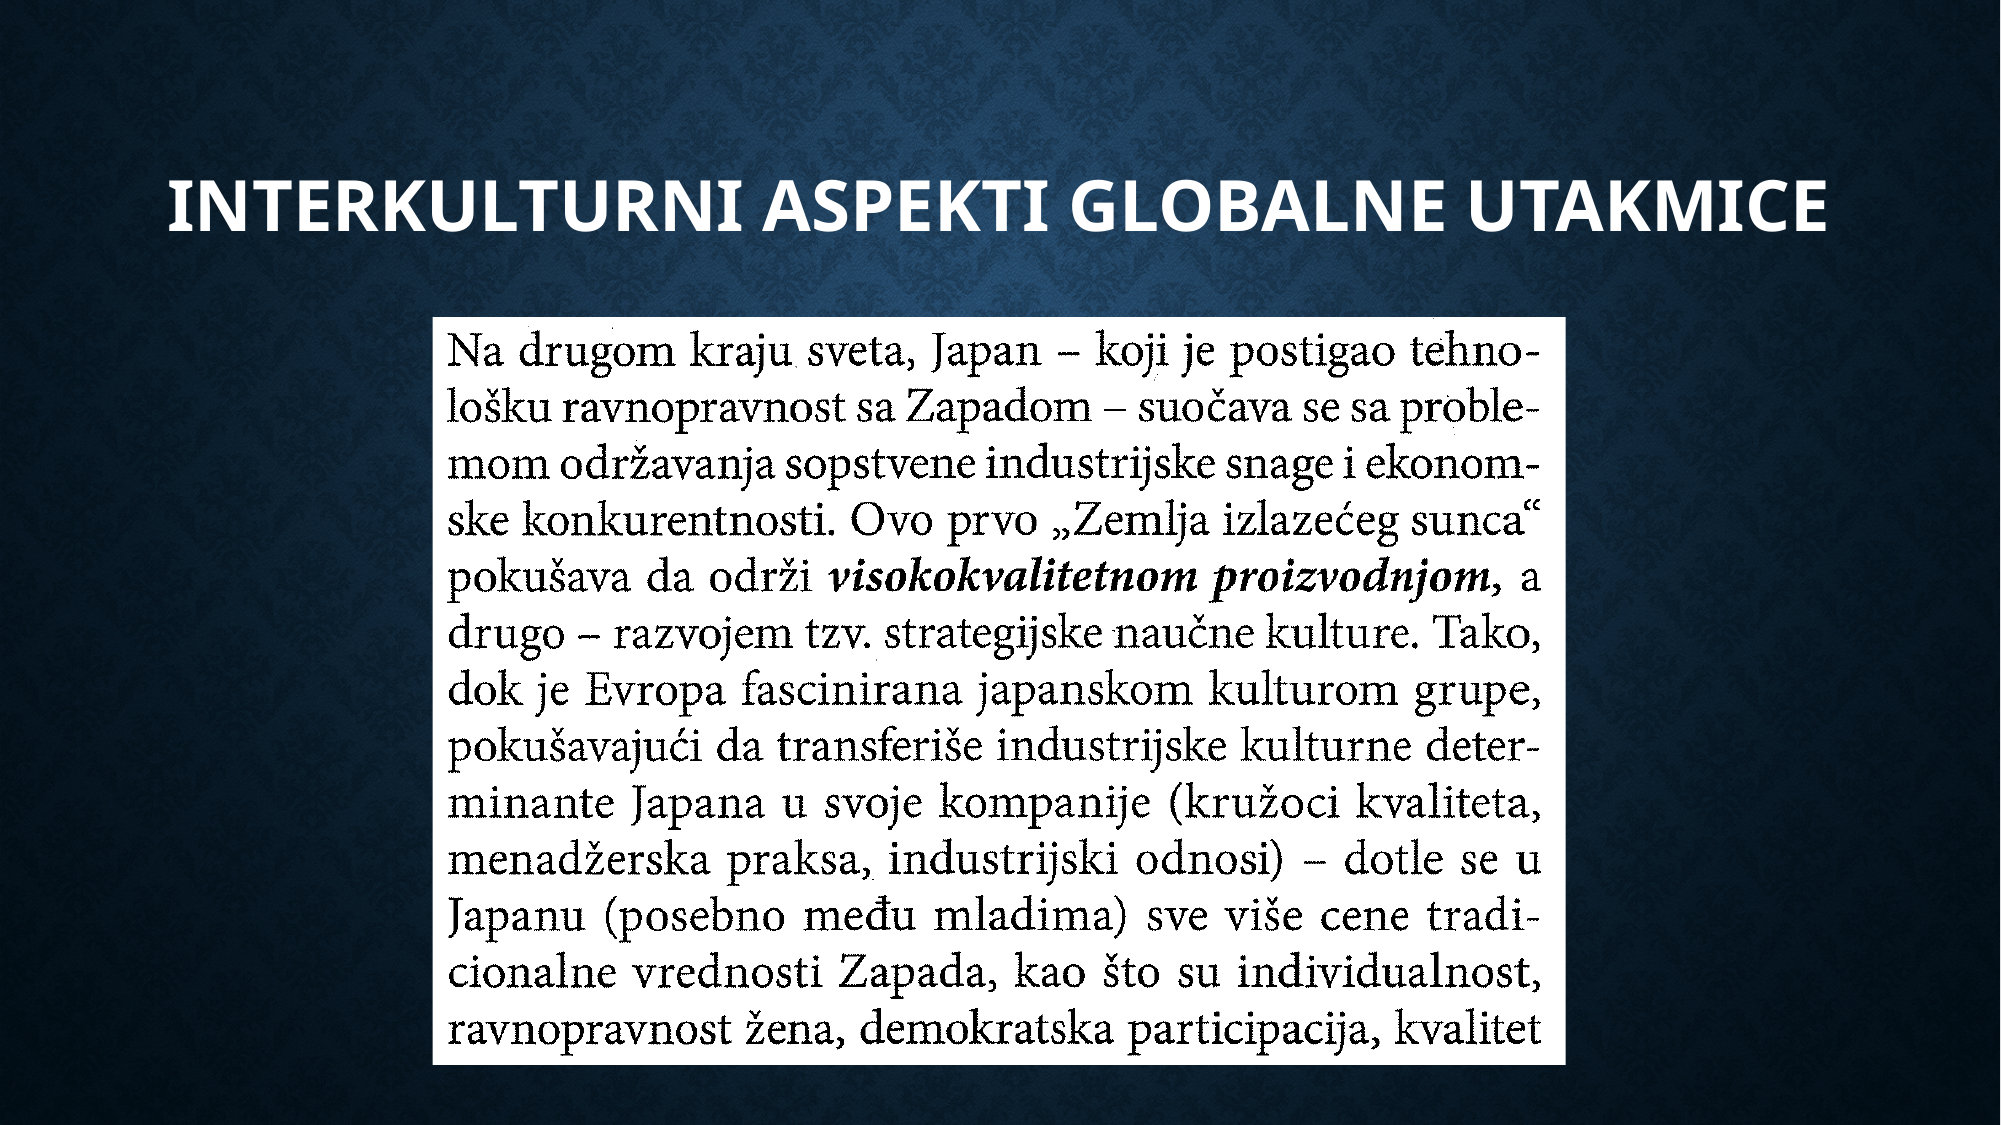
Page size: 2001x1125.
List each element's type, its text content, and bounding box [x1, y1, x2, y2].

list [431, 317, 1567, 1066]
title Interkulturni aspekti globalne utakmice [149, 99, 1849, 318]
